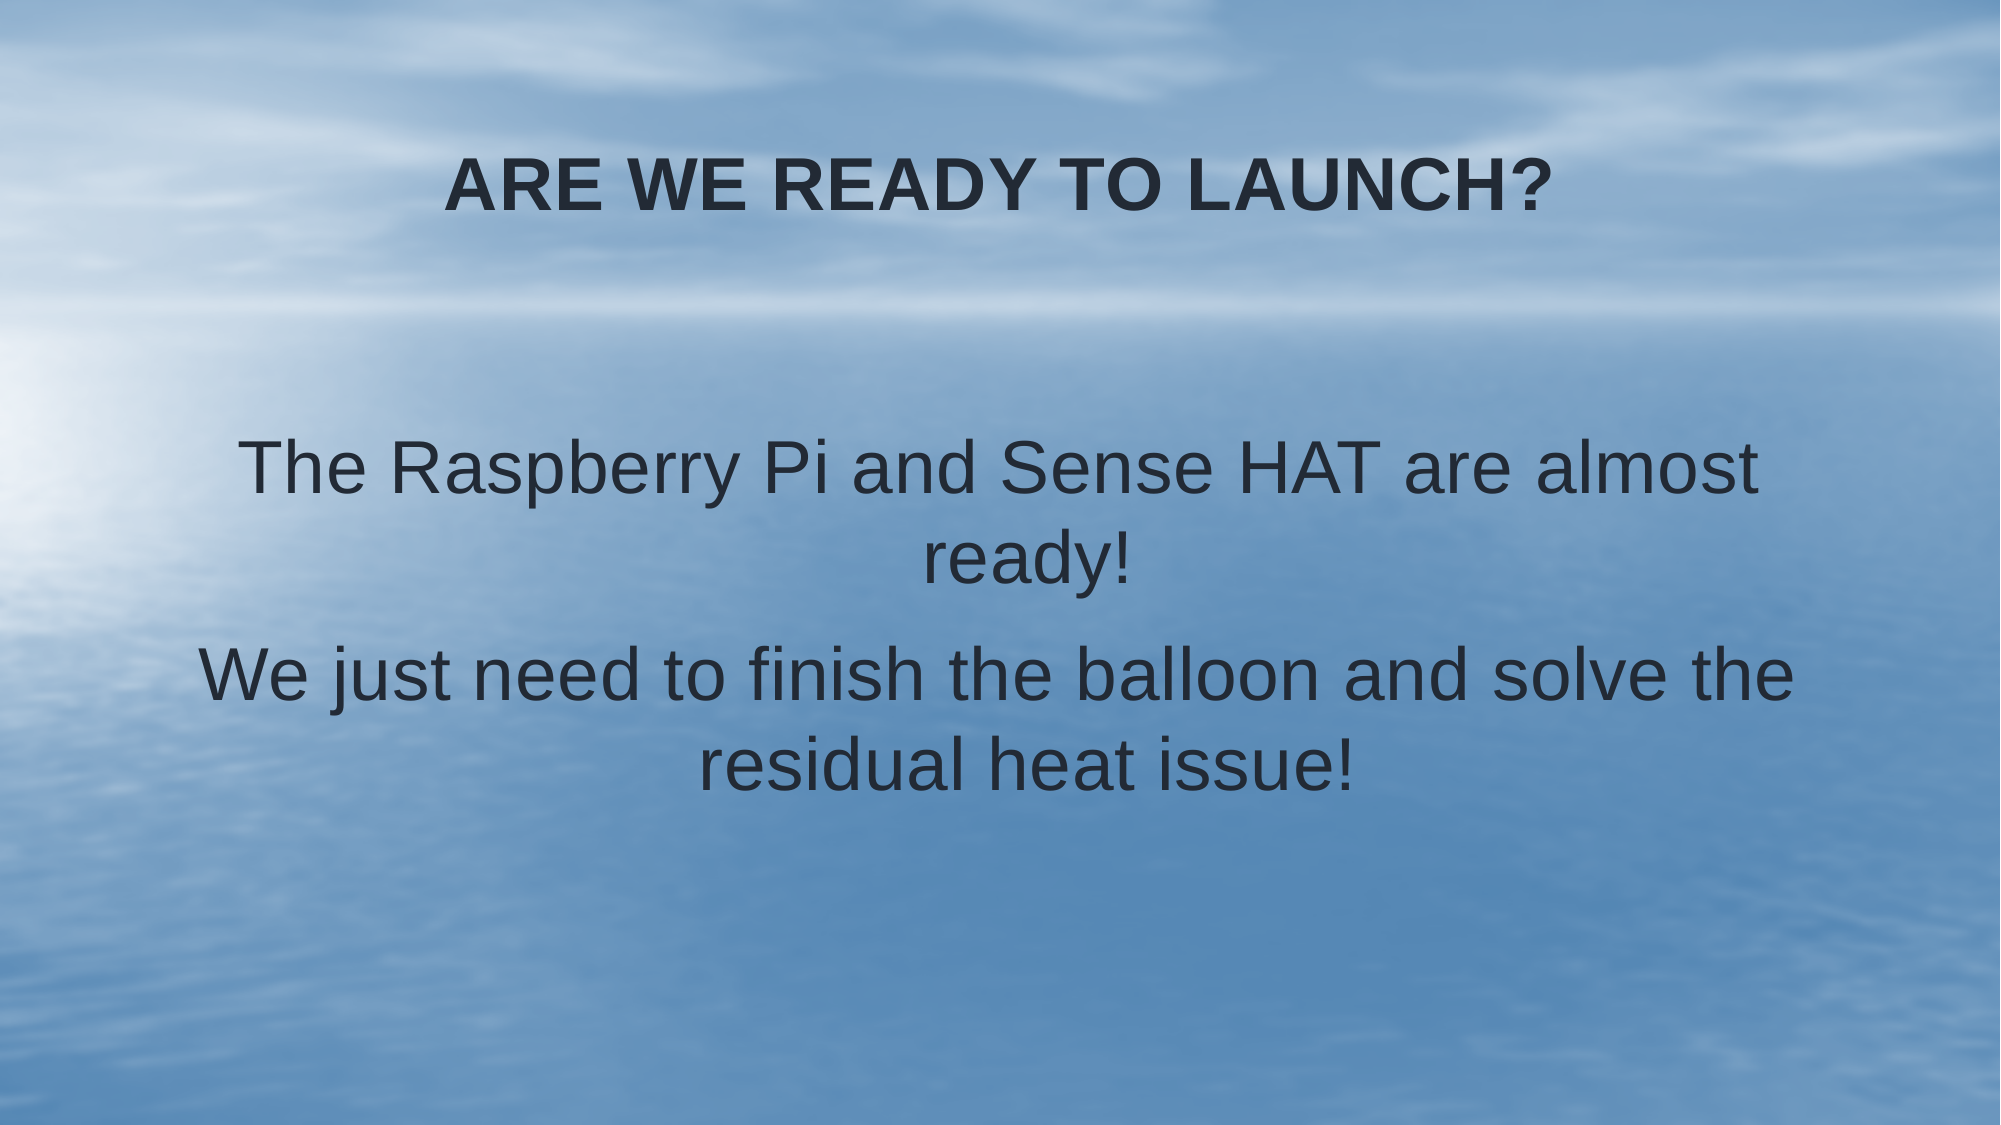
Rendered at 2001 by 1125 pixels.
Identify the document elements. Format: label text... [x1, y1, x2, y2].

title Are we ready to launch? [133, 45, 1867, 233]
list The Raspberry Pi and Sense HAT are almost ready! We just need to finish the balloon and solve the residual heat issue! [133, 262, 1867, 938]
